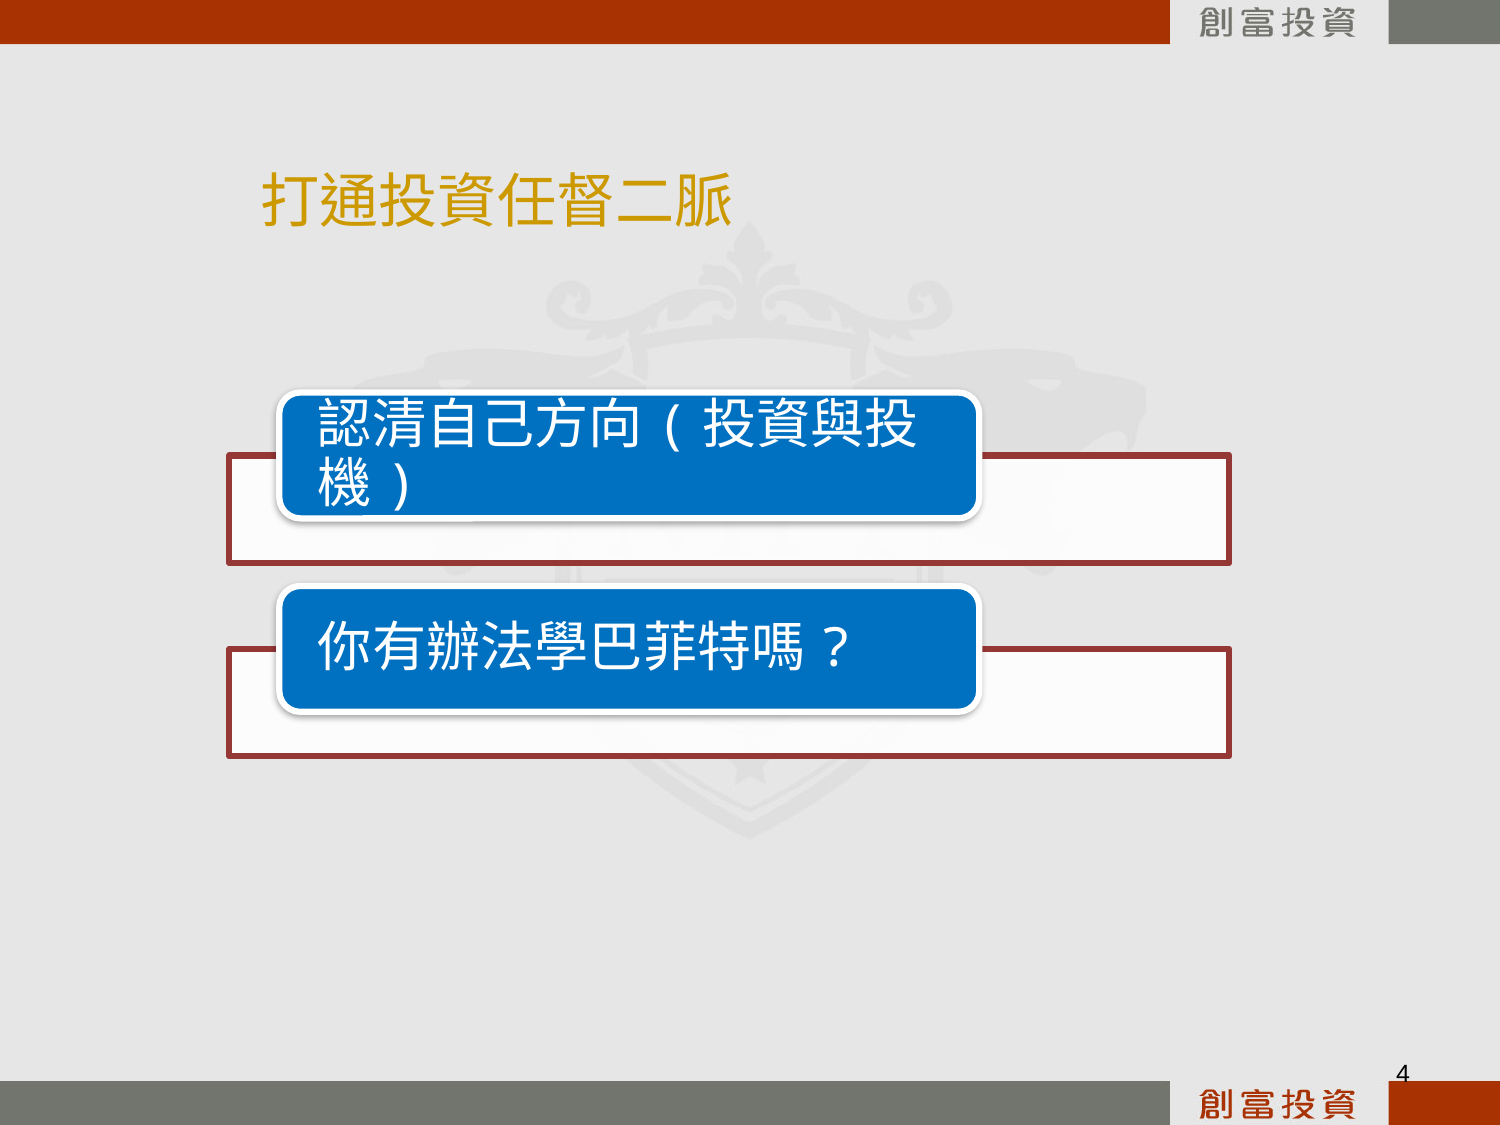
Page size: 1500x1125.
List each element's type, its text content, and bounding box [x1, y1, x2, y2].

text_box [228, 276, 1230, 873]
slide_number 4 [1074, 1042, 1425, 1103]
picture [0, 0, 1500, 1125]
title 打通投資任督二脈 [245, 154, 1185, 242]
